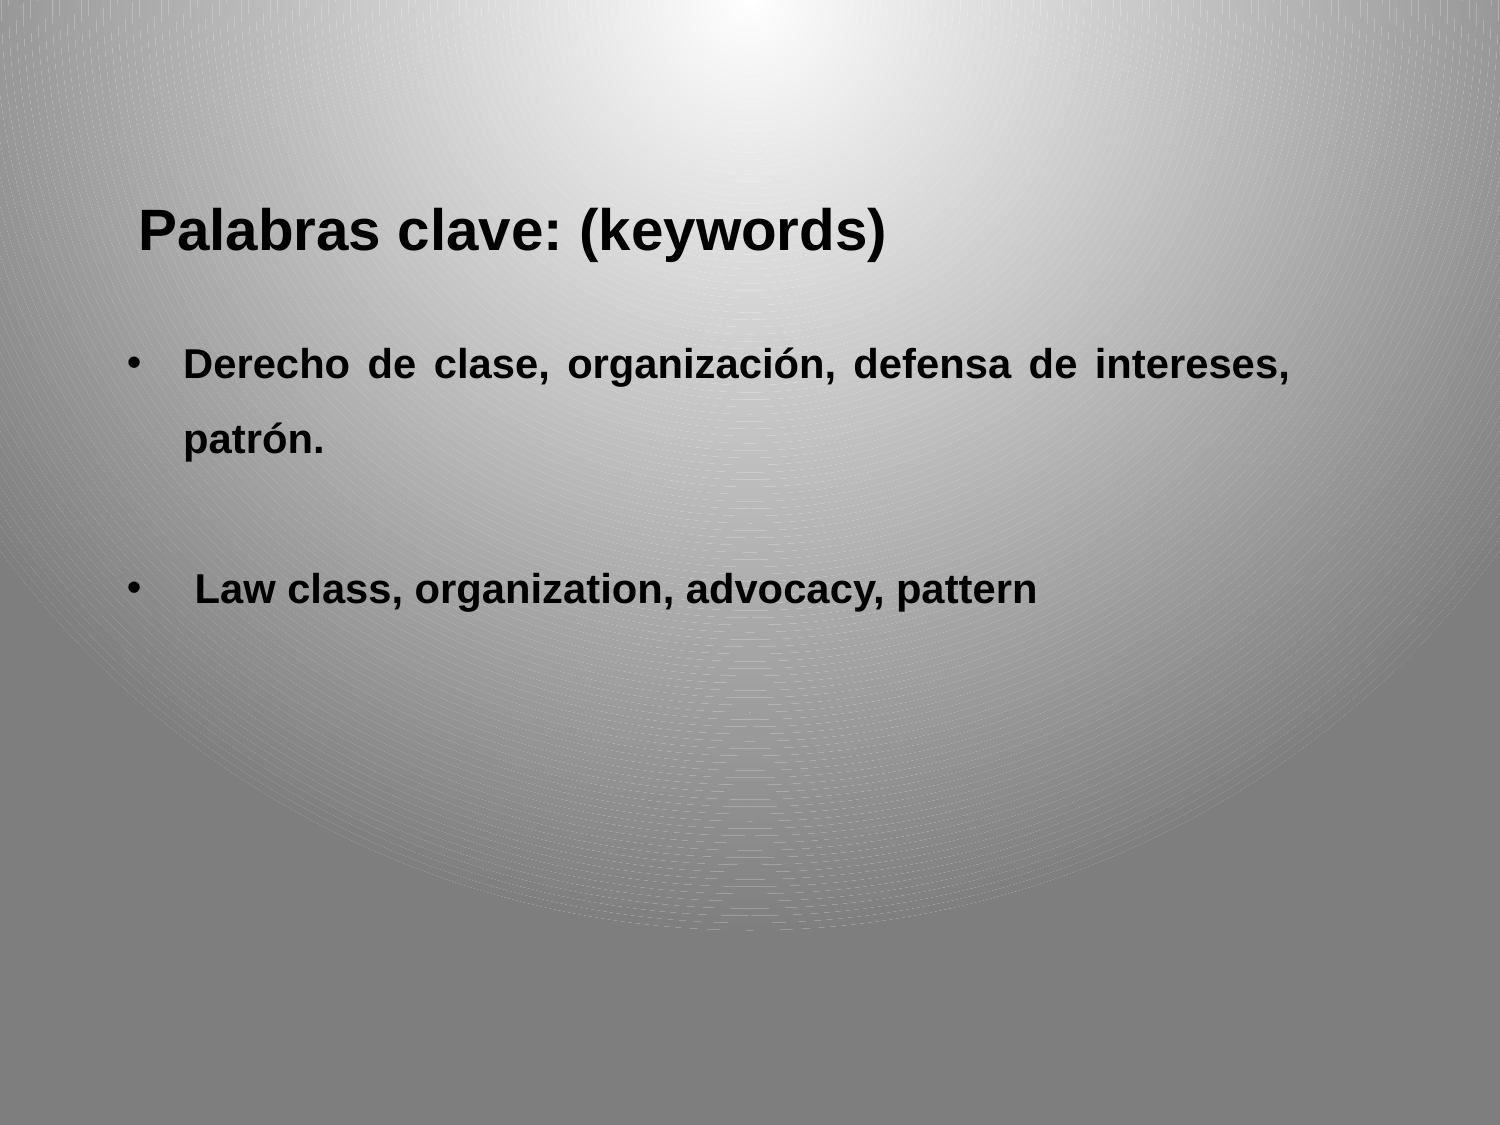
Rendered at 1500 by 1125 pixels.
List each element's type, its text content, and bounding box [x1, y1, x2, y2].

text_box Palabras clave: (keywords) Derecho de clase, organización, defensa de intereses, patrón. Law class, organization, advocacy, pattern [112, 184, 1306, 770]
